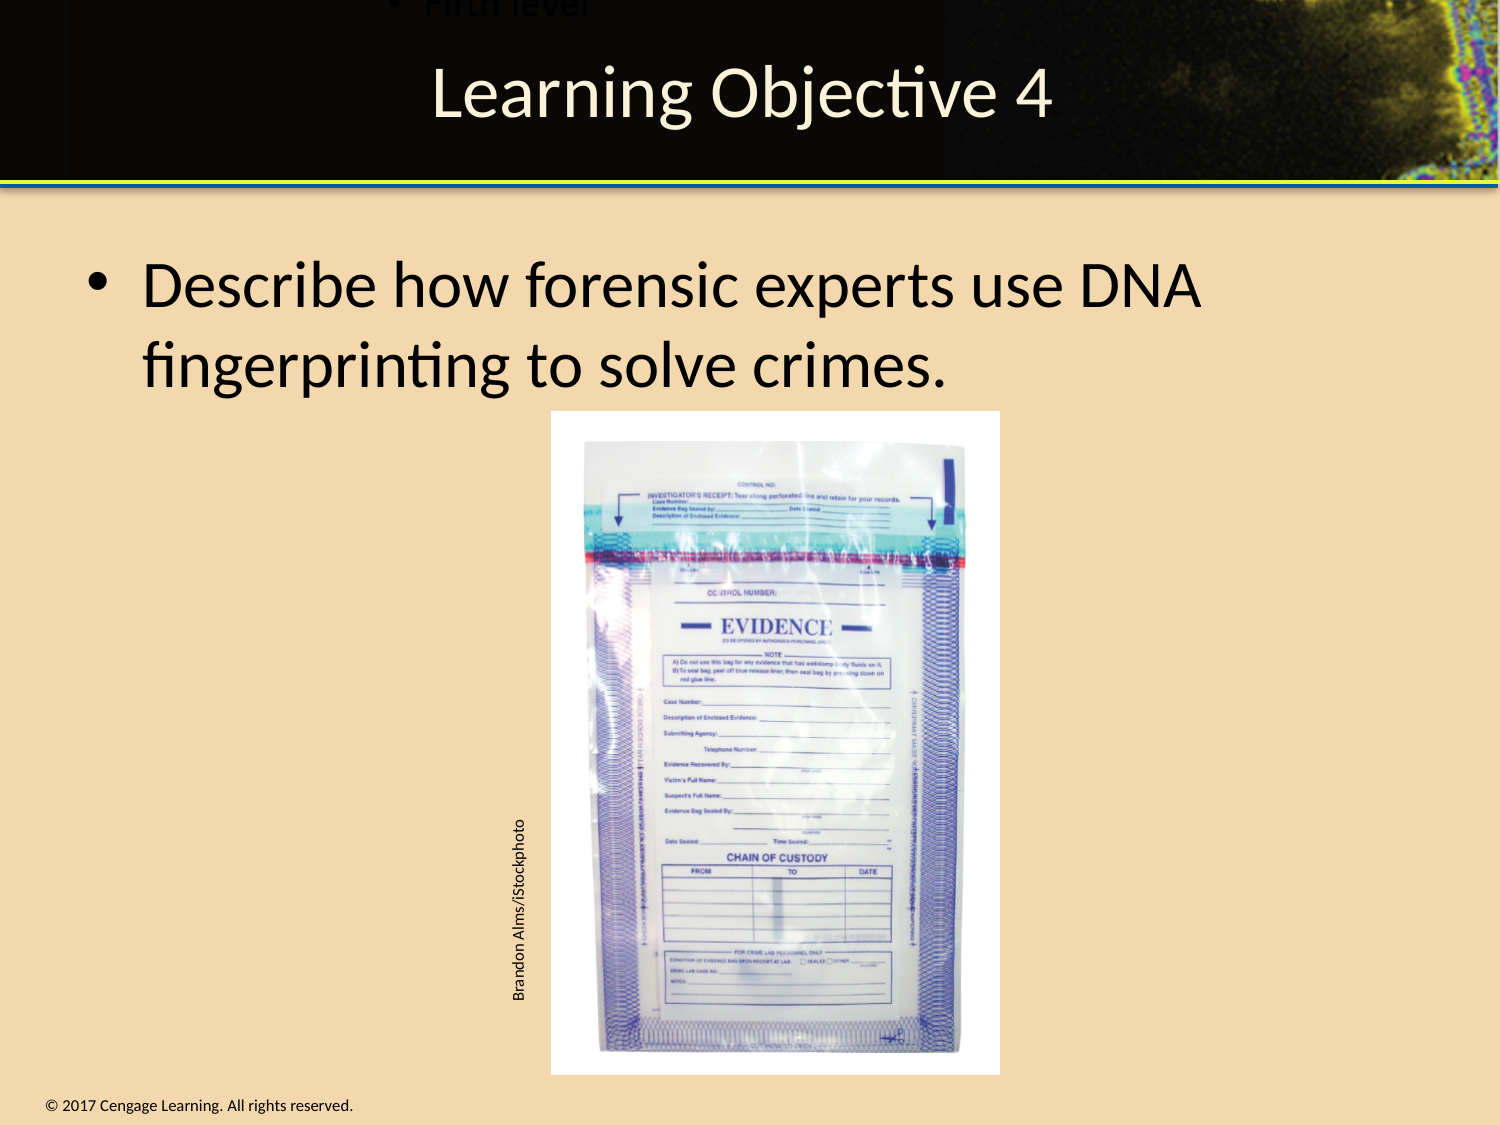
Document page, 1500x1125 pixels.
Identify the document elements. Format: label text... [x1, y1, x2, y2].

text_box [499, 411, 1001, 1076]
list Describe how forensic experts use DNA fingerprinting to solve crimes. [71, 232, 1445, 1075]
picture [0, 0, 1500, 180]
title Learning Objective 4 [25, 0, 1461, 176]
